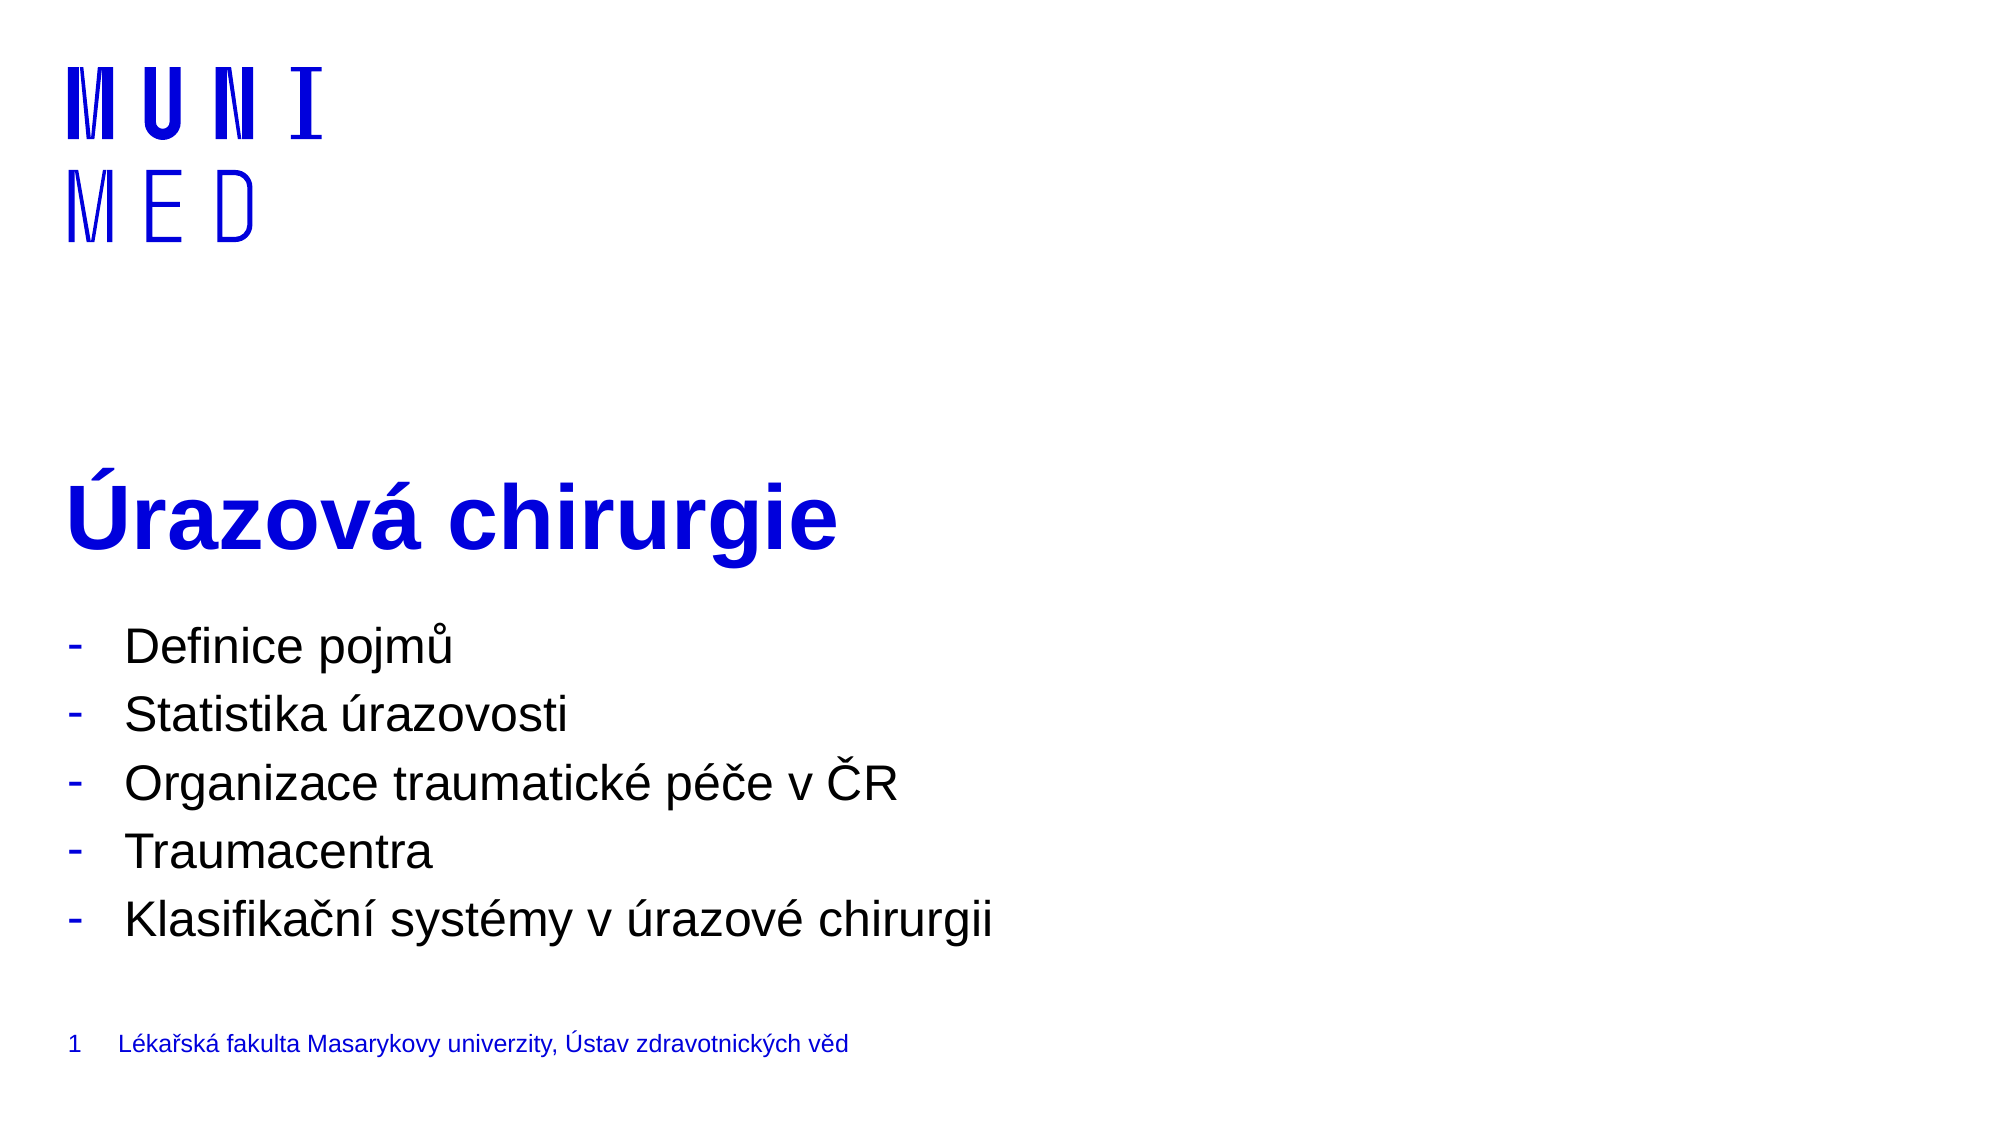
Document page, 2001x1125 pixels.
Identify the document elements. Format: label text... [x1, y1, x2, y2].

title Úrazová chirurgie [65, 475, 1930, 668]
slide_number 1 [67, 1021, 110, 1063]
footer Lékařská fakulta Masarykovy univerzity, Ústav zdravotnických věd [118, 1021, 1418, 1063]
subtitle Definice pojmů Statistika úrazovosti Organizace traumatické péče v ČR Traumacentra Klasifikační systémy v úrazové chirurgii [67, 605, 1932, 952]
